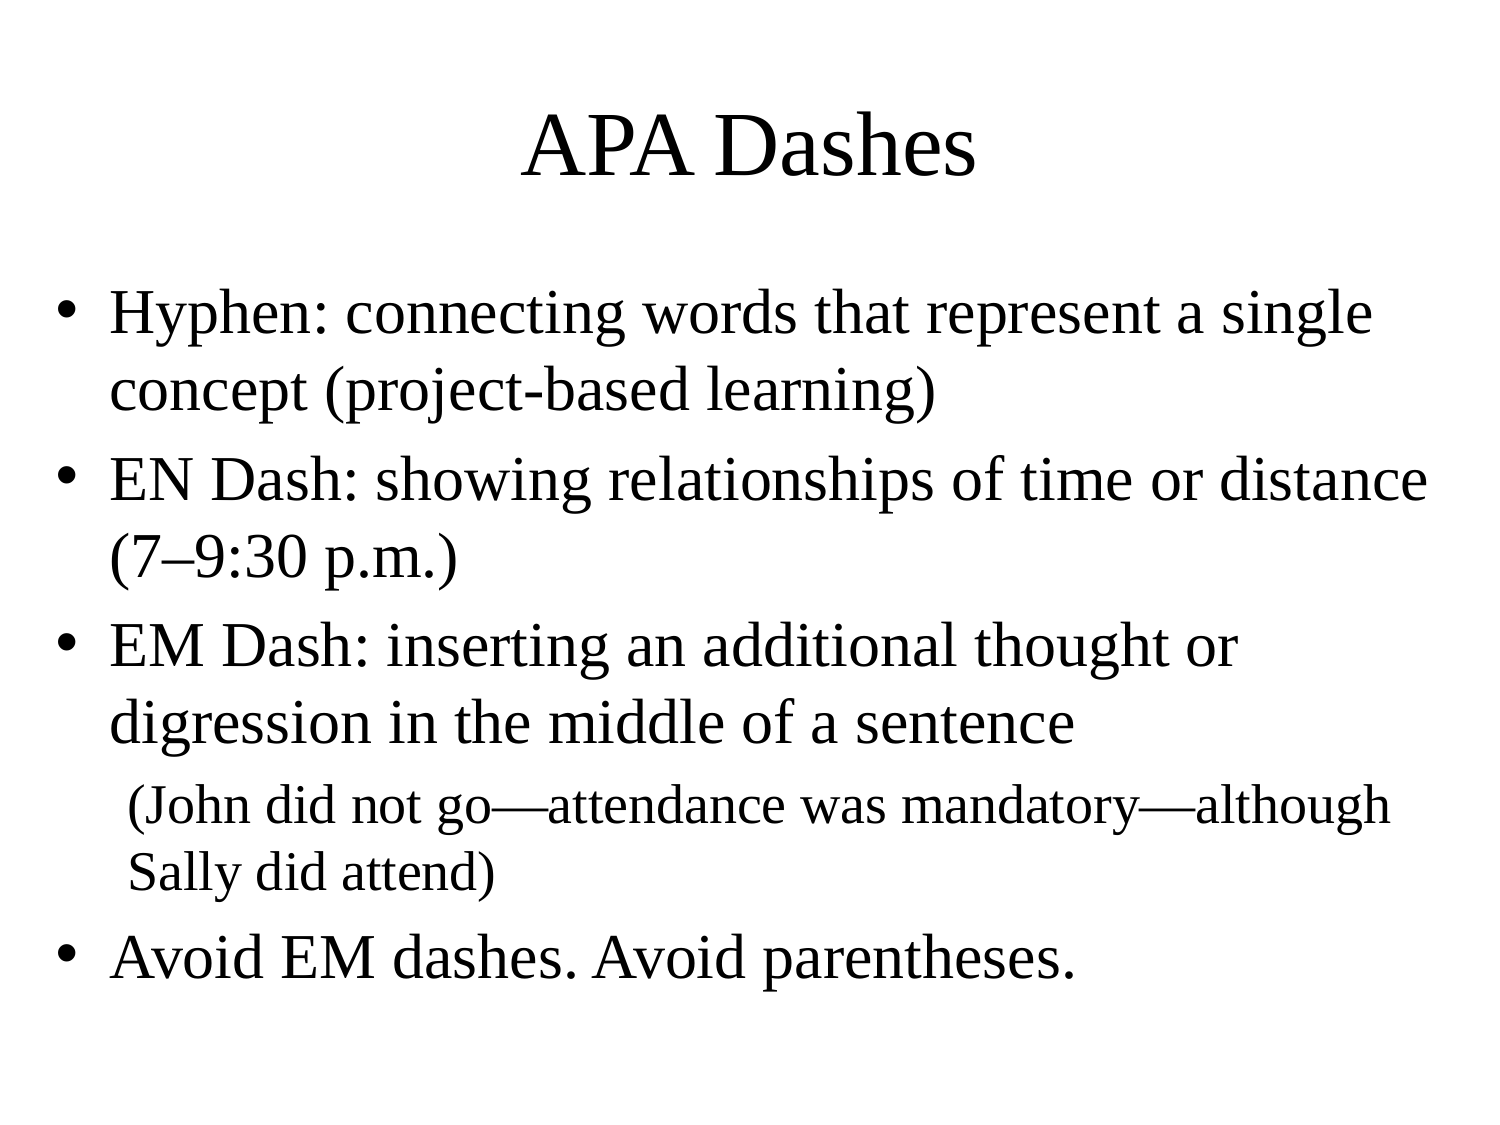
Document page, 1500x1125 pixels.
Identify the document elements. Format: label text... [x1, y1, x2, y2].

list Hyphen: connecting words that represent a single concept (project-based learning) EN Dash: showing relationships of time or distance (7–9:30 p.m.) EM Dash: inserting an additional thought or digression in the middle of a sentence (John did not go—attendance was mandatory—although Sally did attend) Avoid EM dashes. Avoid parentheses. [40, 262, 1469, 1005]
title APA Dashes [75, 45, 1425, 233]
